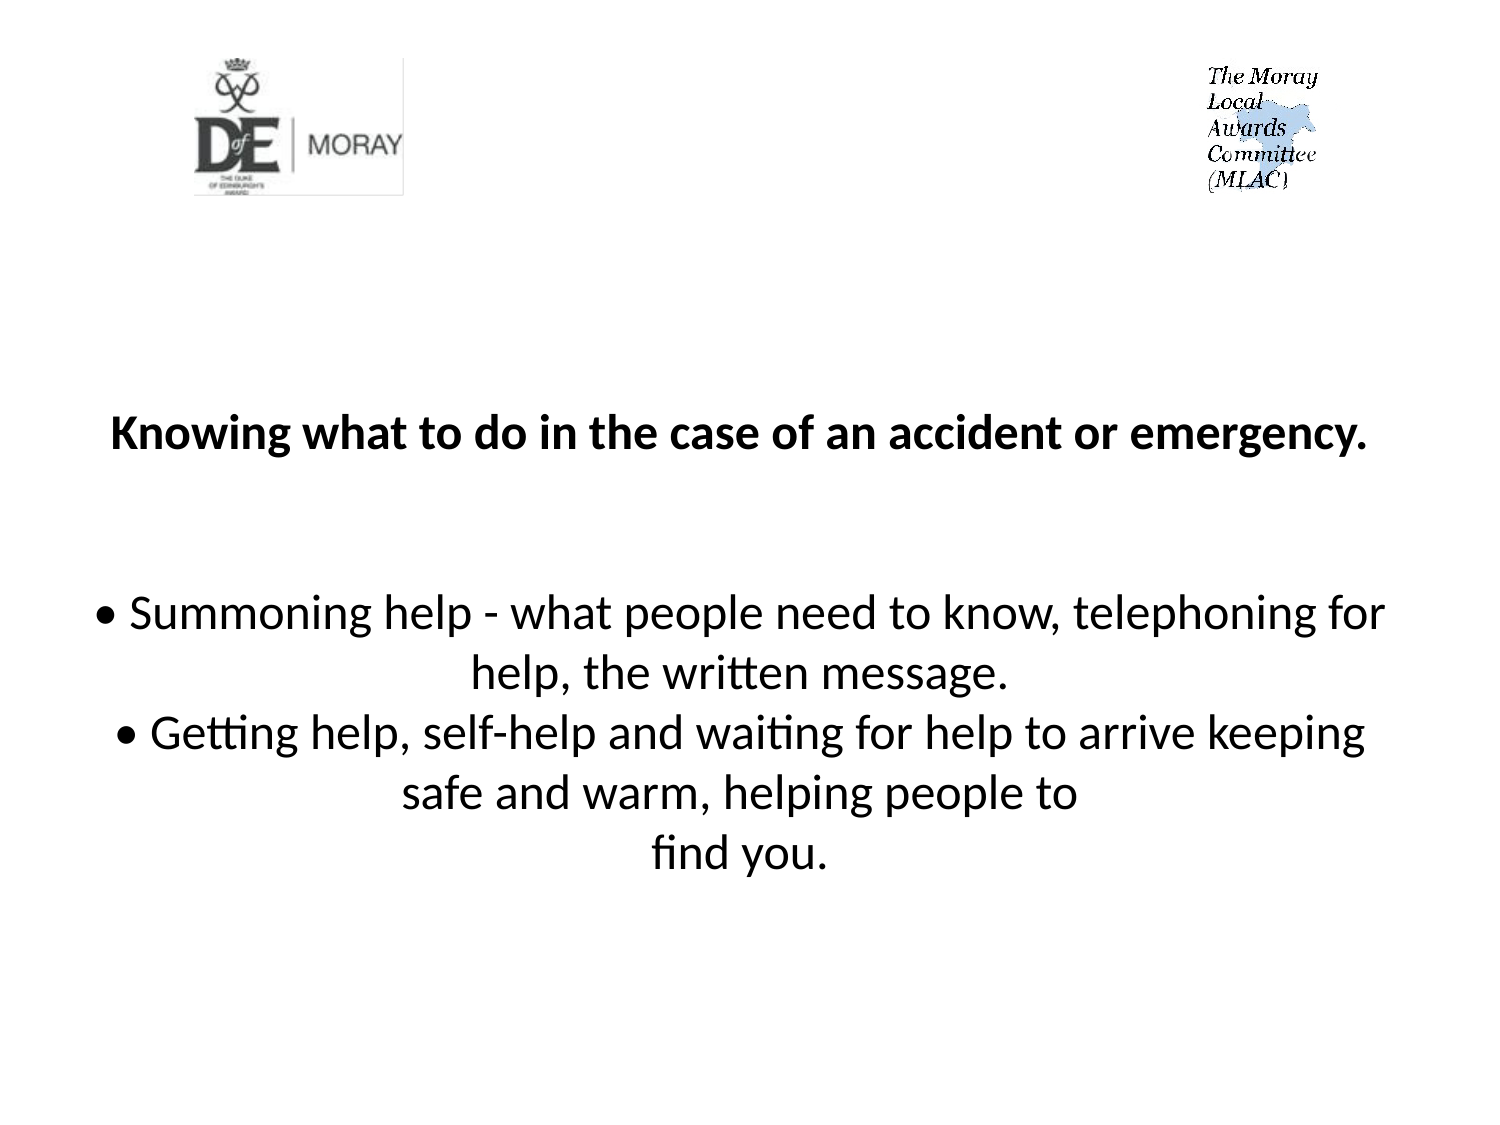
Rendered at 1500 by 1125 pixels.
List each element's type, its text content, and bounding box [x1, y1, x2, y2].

title Knowing what to do in the case of an accident or emergency. • Summoning help - what people need to know, telephoning for help, the written message. • Getting help, self-help and waiting for help to arrive keeping safe and warm, helping people to find you. [64, 243, 1415, 976]
picture [1199, 58, 1341, 202]
picture [194, 58, 405, 197]
